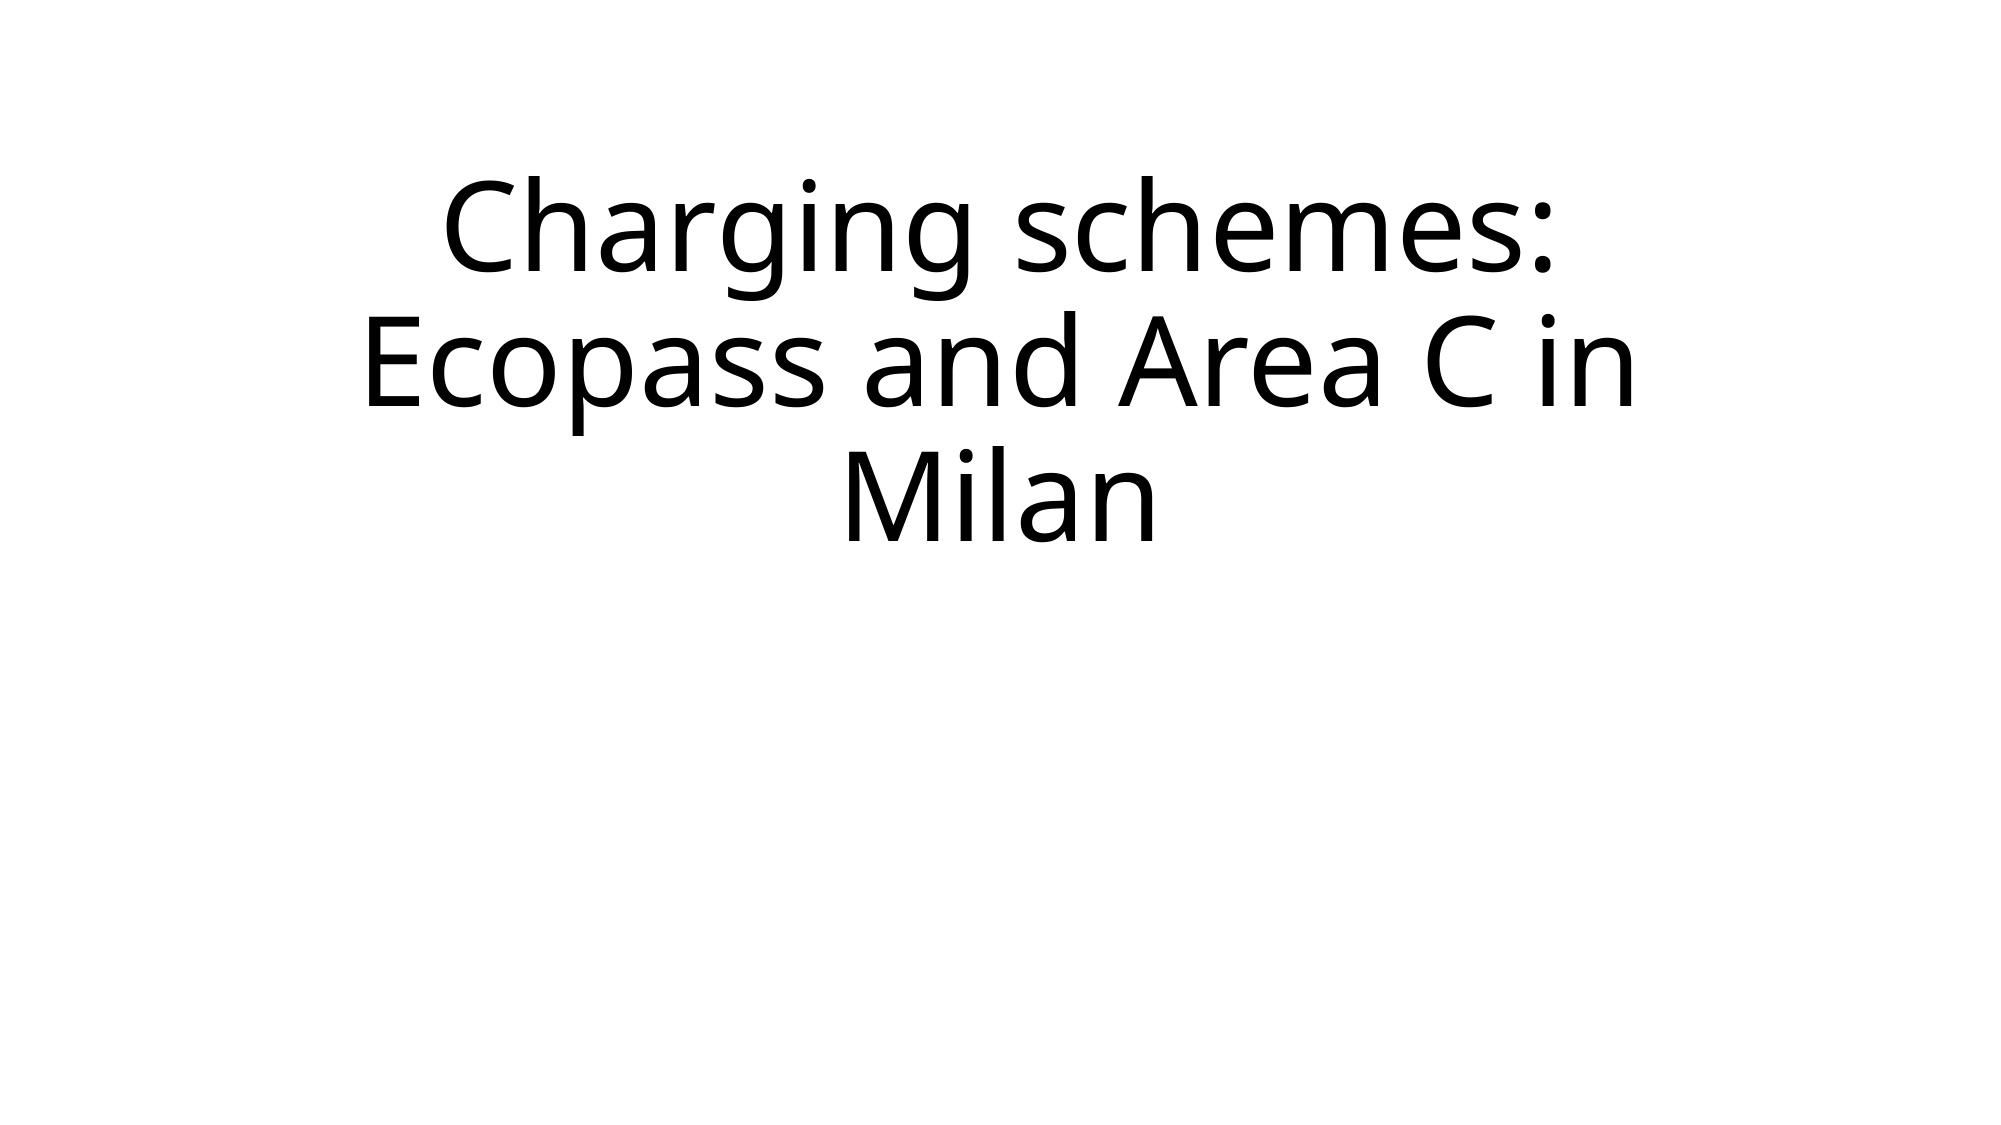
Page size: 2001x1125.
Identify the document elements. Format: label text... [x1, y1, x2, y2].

title Charging schemes: Ecopass and Area C in Milan [249, 184, 1750, 576]
